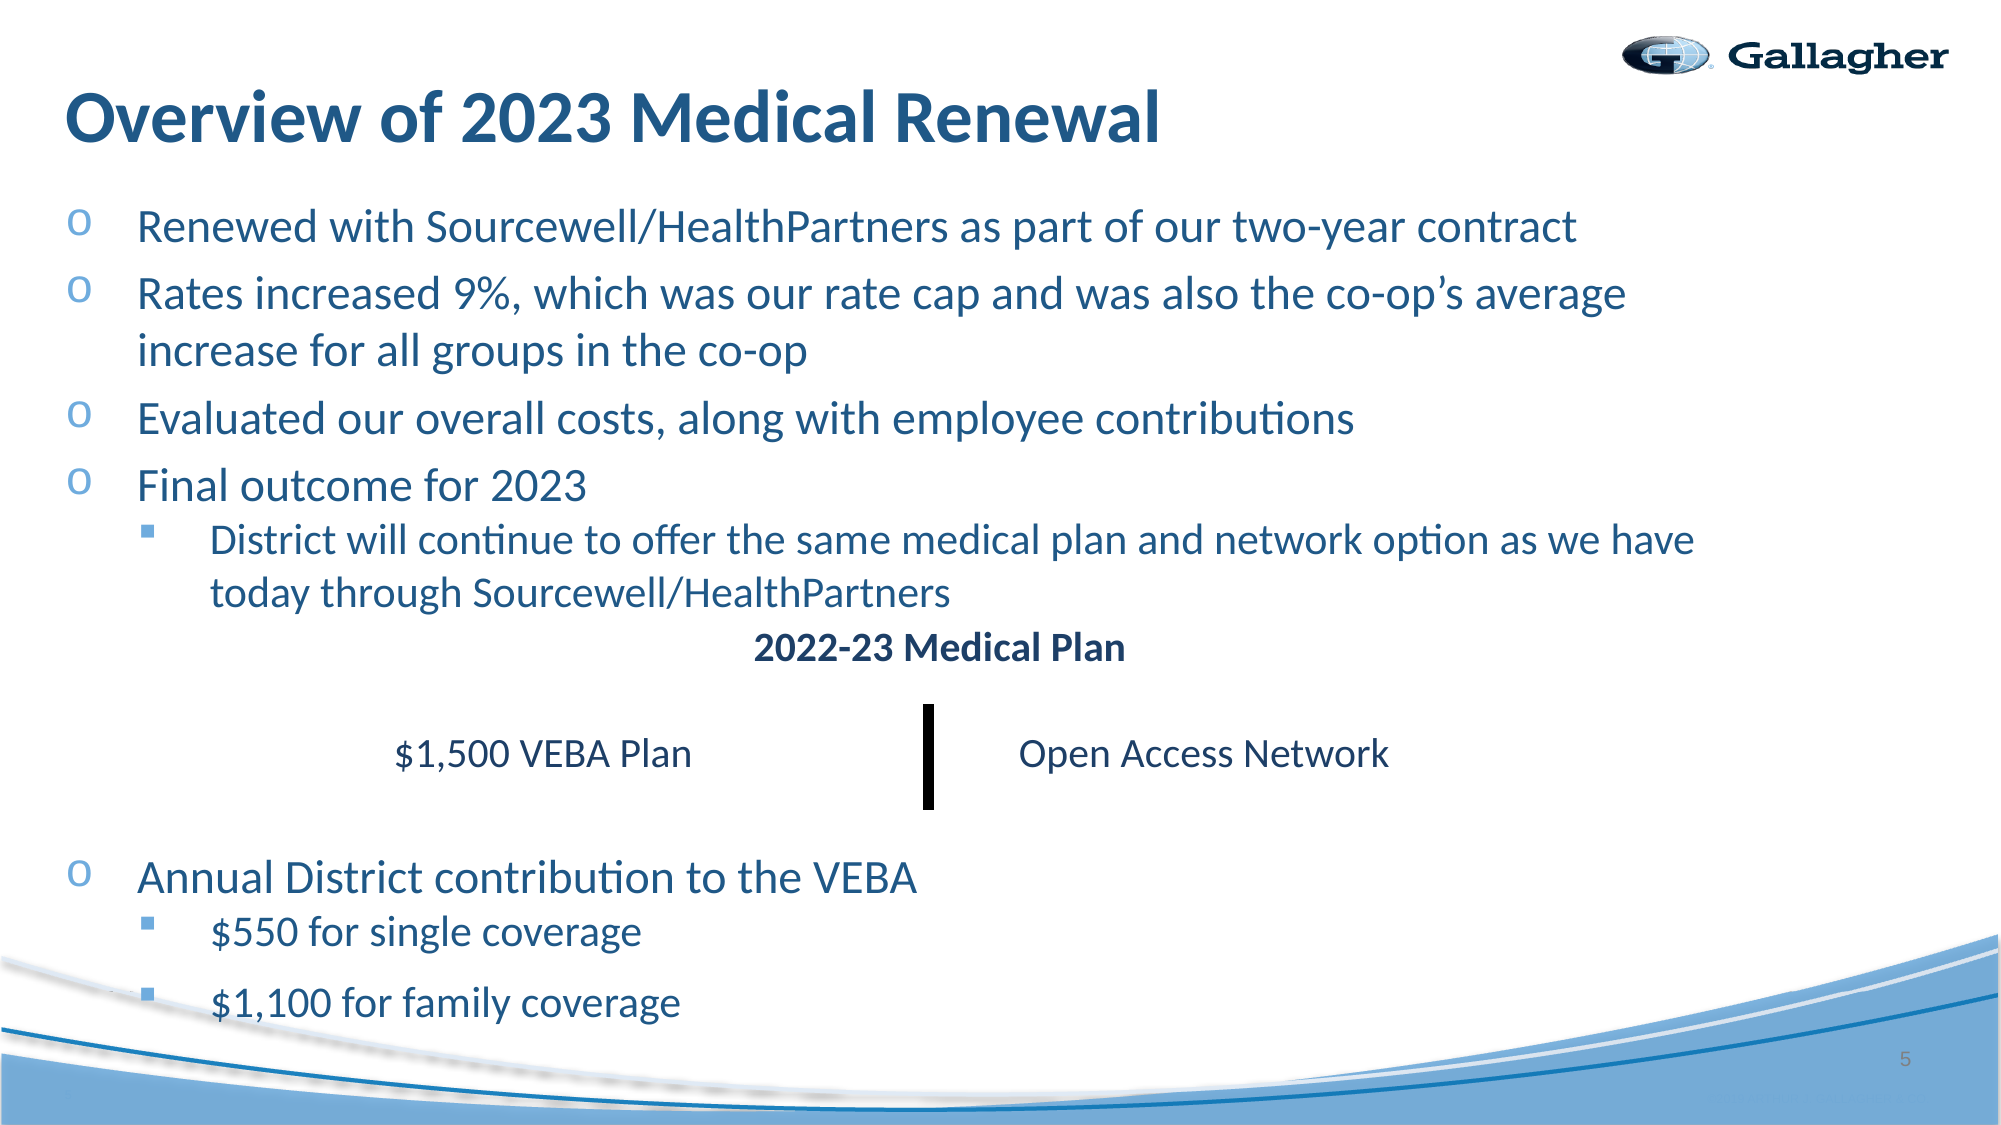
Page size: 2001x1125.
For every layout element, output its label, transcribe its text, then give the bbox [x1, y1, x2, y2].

title Overview of 2023 Medical Renewal [50, 29, 1370, 165]
picture [1588, 10, 1980, 100]
list Renewed with Sourcewell/HealthPartners as part of our two-year contract Rates increased 9%, which was our rate cap and was also the co-op’s average increase for all groups in the co-op Evaluated our overall costs, along with employee contributions Final outcome for 2023 District will continue to offer the same medical plan and network option as we have today through Sourcewell/HealthPartners Annual District contribution to the VEBA $550 for single coverage $1,100 for family coverage [50, 186, 1750, 1039]
table_header 2022-23 Medical Plan [379, 598, 1501, 704]
table_cell $1,500 VEBA Plan [379, 704, 923, 810]
table_cell Open Access Network [934, 704, 1501, 810]
picture [0, 861, 2000, 1125]
slide_number 5 [1885, 1038, 1948, 1080]
